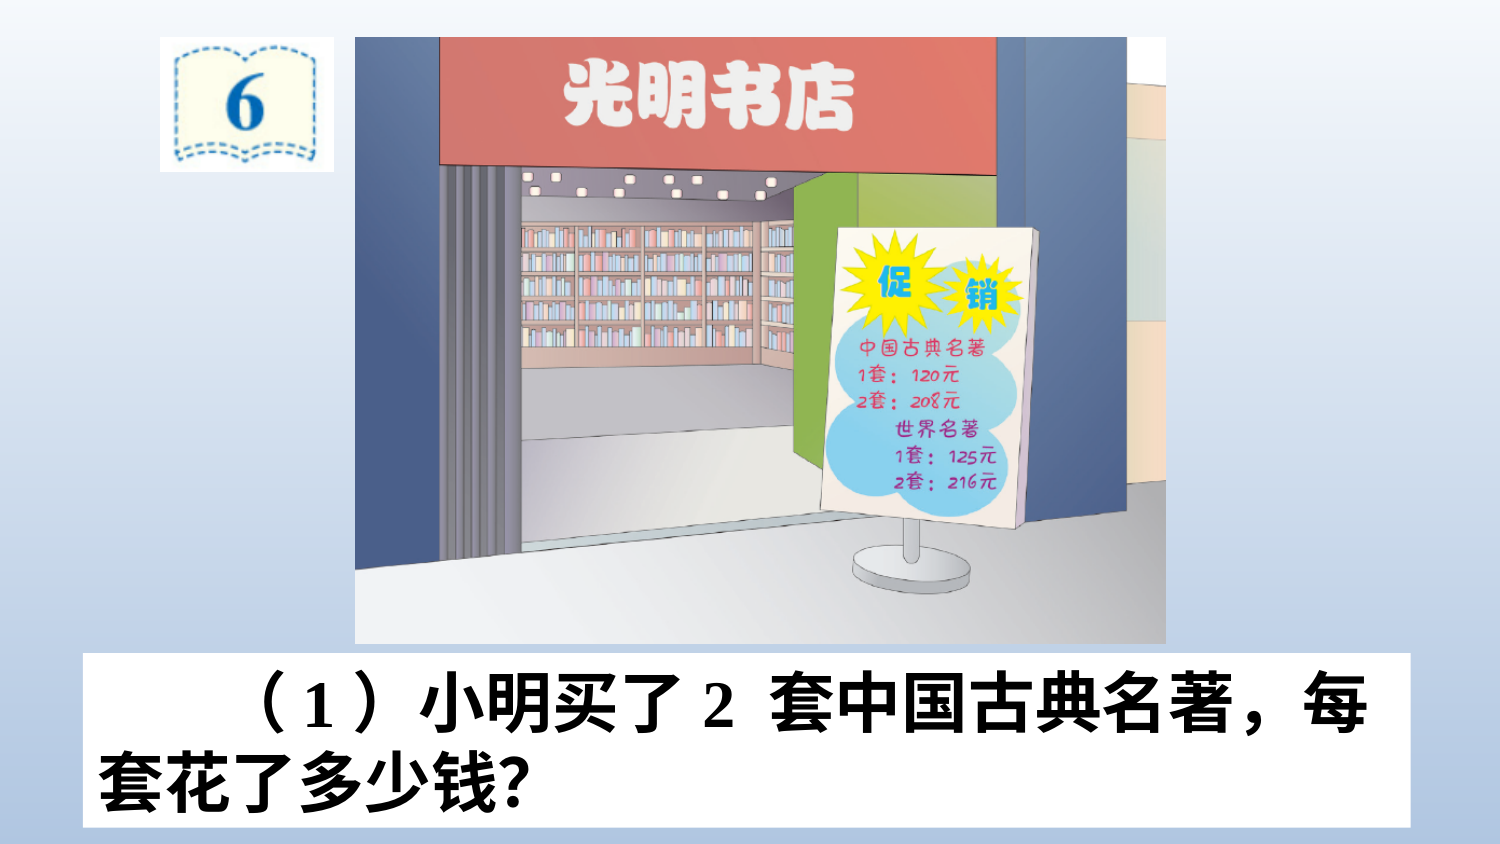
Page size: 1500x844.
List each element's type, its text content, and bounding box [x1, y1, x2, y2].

picture [159, 37, 334, 173]
text_box （1）小明买了2 套中国古典名著，每套花了多少钱？ [82, 653, 1411, 828]
picture [355, 37, 1166, 644]
